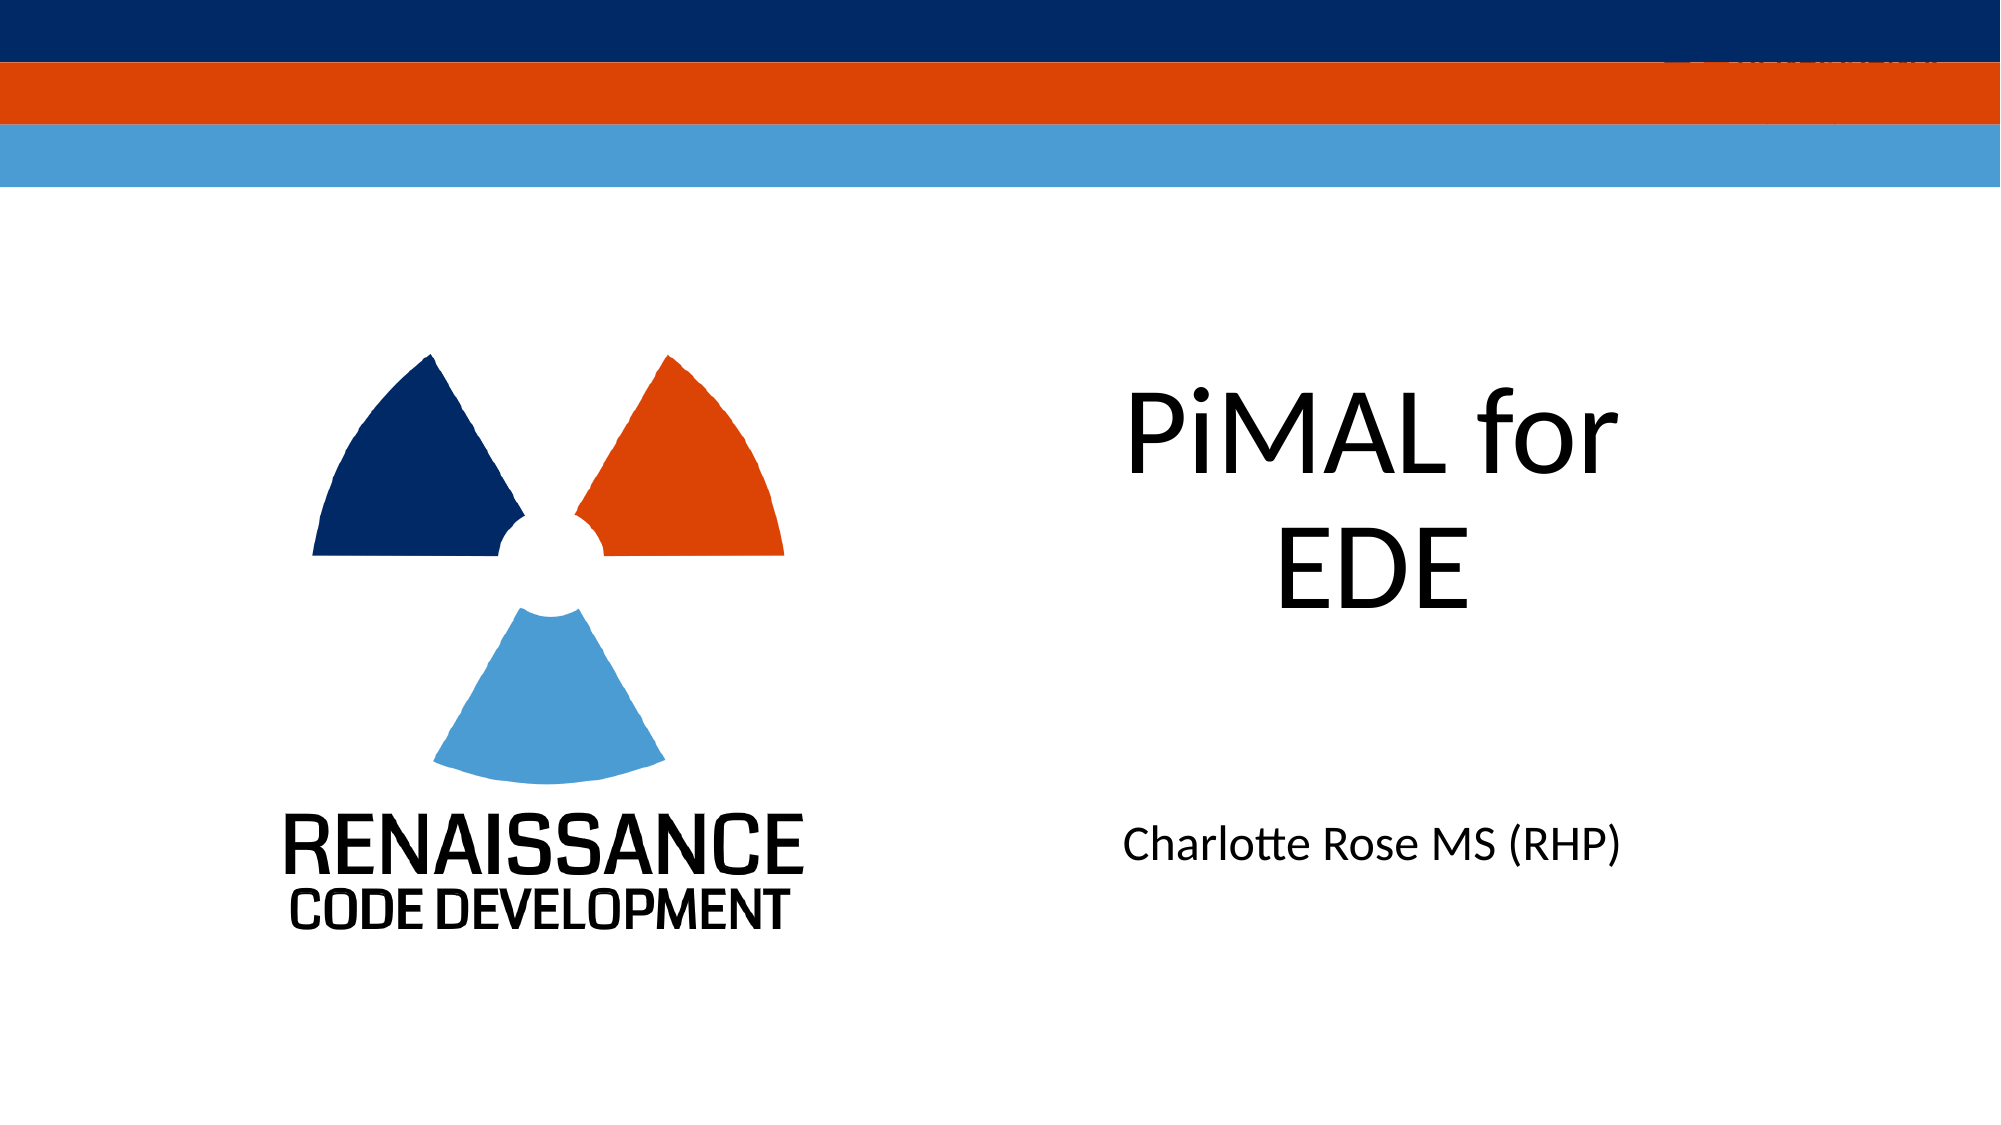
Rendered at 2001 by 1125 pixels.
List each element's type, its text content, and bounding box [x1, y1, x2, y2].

picture [242, 344, 836, 939]
subtitle Charlotte Rose MS (RHP) [999, 711, 1746, 969]
title PiMAL for EDE [999, 304, 1746, 697]
